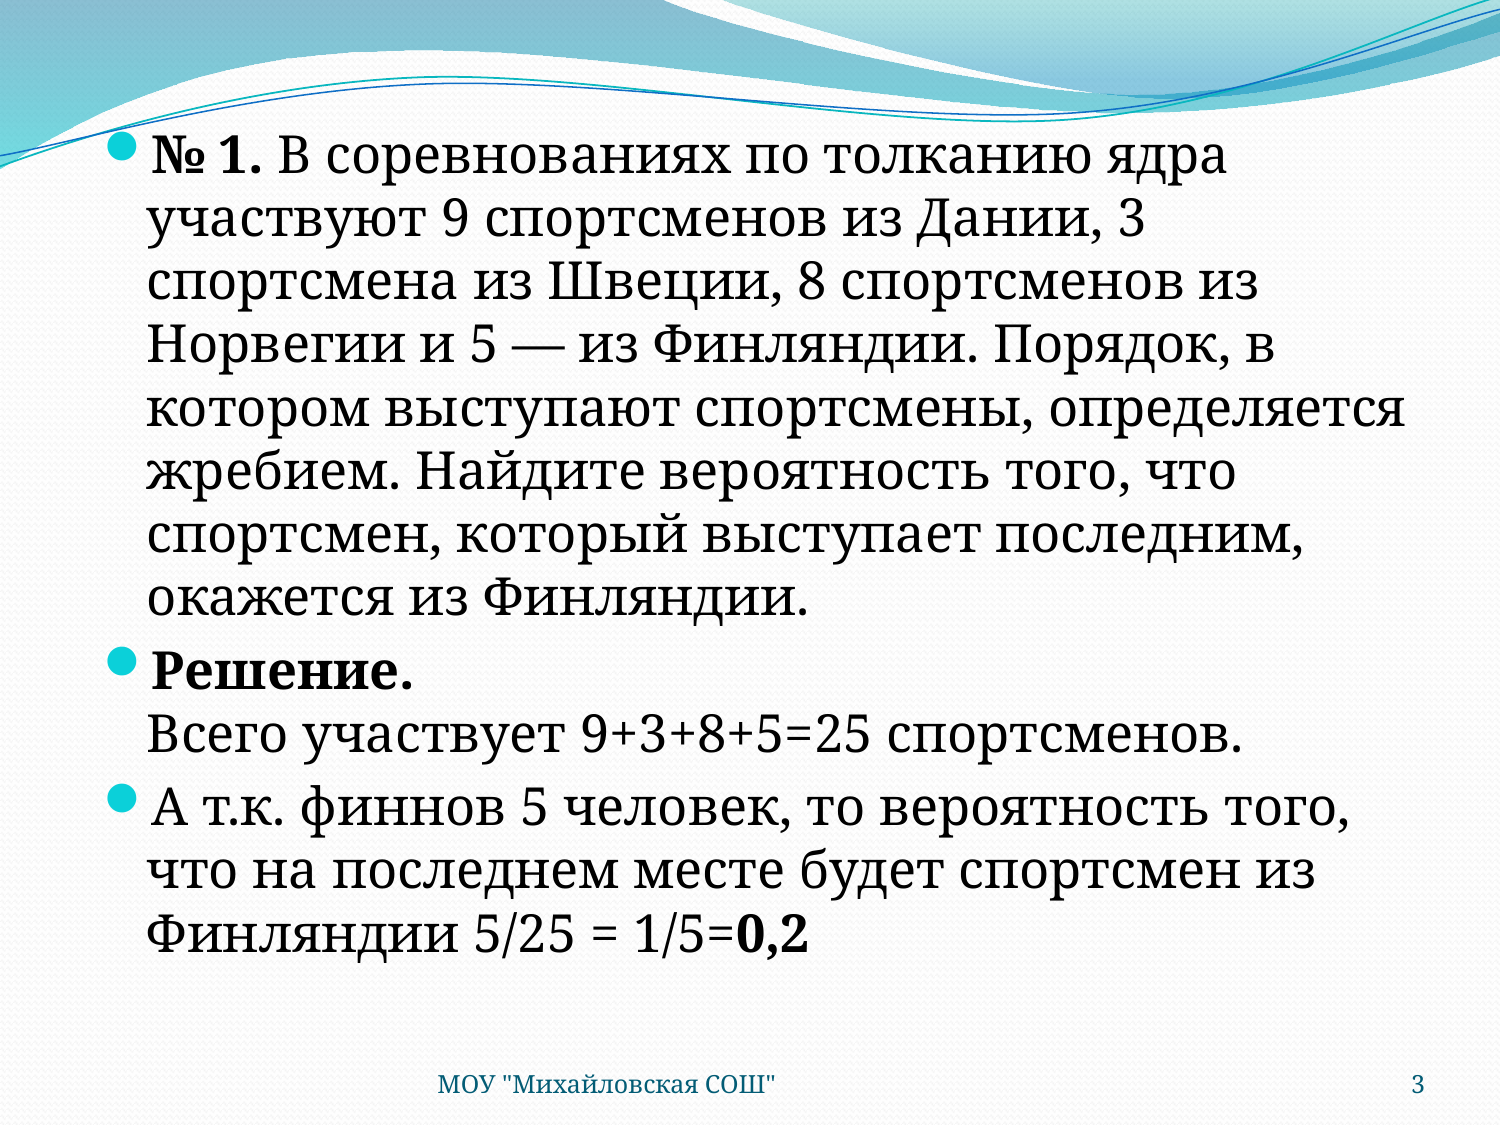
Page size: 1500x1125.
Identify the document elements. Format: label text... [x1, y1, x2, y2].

slide_number 3 [1299, 1042, 1425, 1103]
footer МОУ "Михайловская СОШ" [437, 1042, 988, 1103]
list № 1. В соревнованиях по толканию ядра участвуют 9 спортсменов из Дании, 3 спортсмена из Швеции, 8 спортсменов из Норвегии и 5 — из Финляндии. Порядок, в котором выступают спортсмены, определяется жребием. Найдите вероятность того, что спортсмен, который выступает последним, окажется из Финляндии. Решение. Всего участвует 9+3+8+5=25 спортсменов. А т.к. финнов 5 человек, то вероятность того, что на последнем месте будет спортсмен из Финляндии 5/25 = 1/5=0,2 [88, 113, 1439, 977]
